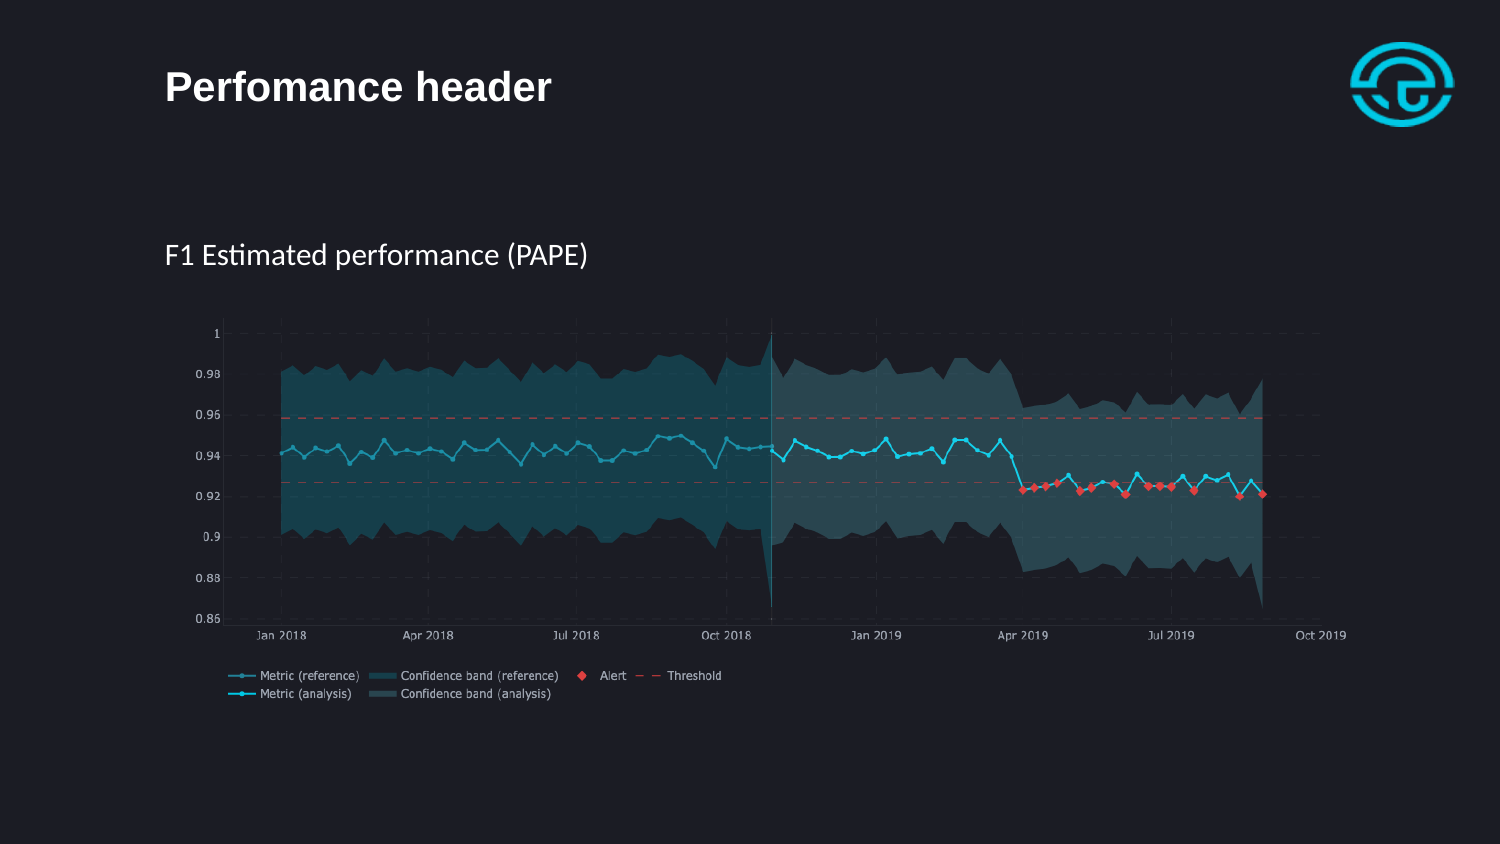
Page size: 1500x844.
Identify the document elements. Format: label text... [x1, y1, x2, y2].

picture [149, 295, 1350, 718]
text_box Perfomance header [149, 42, 1349, 127]
picture [1349, 42, 1455, 127]
